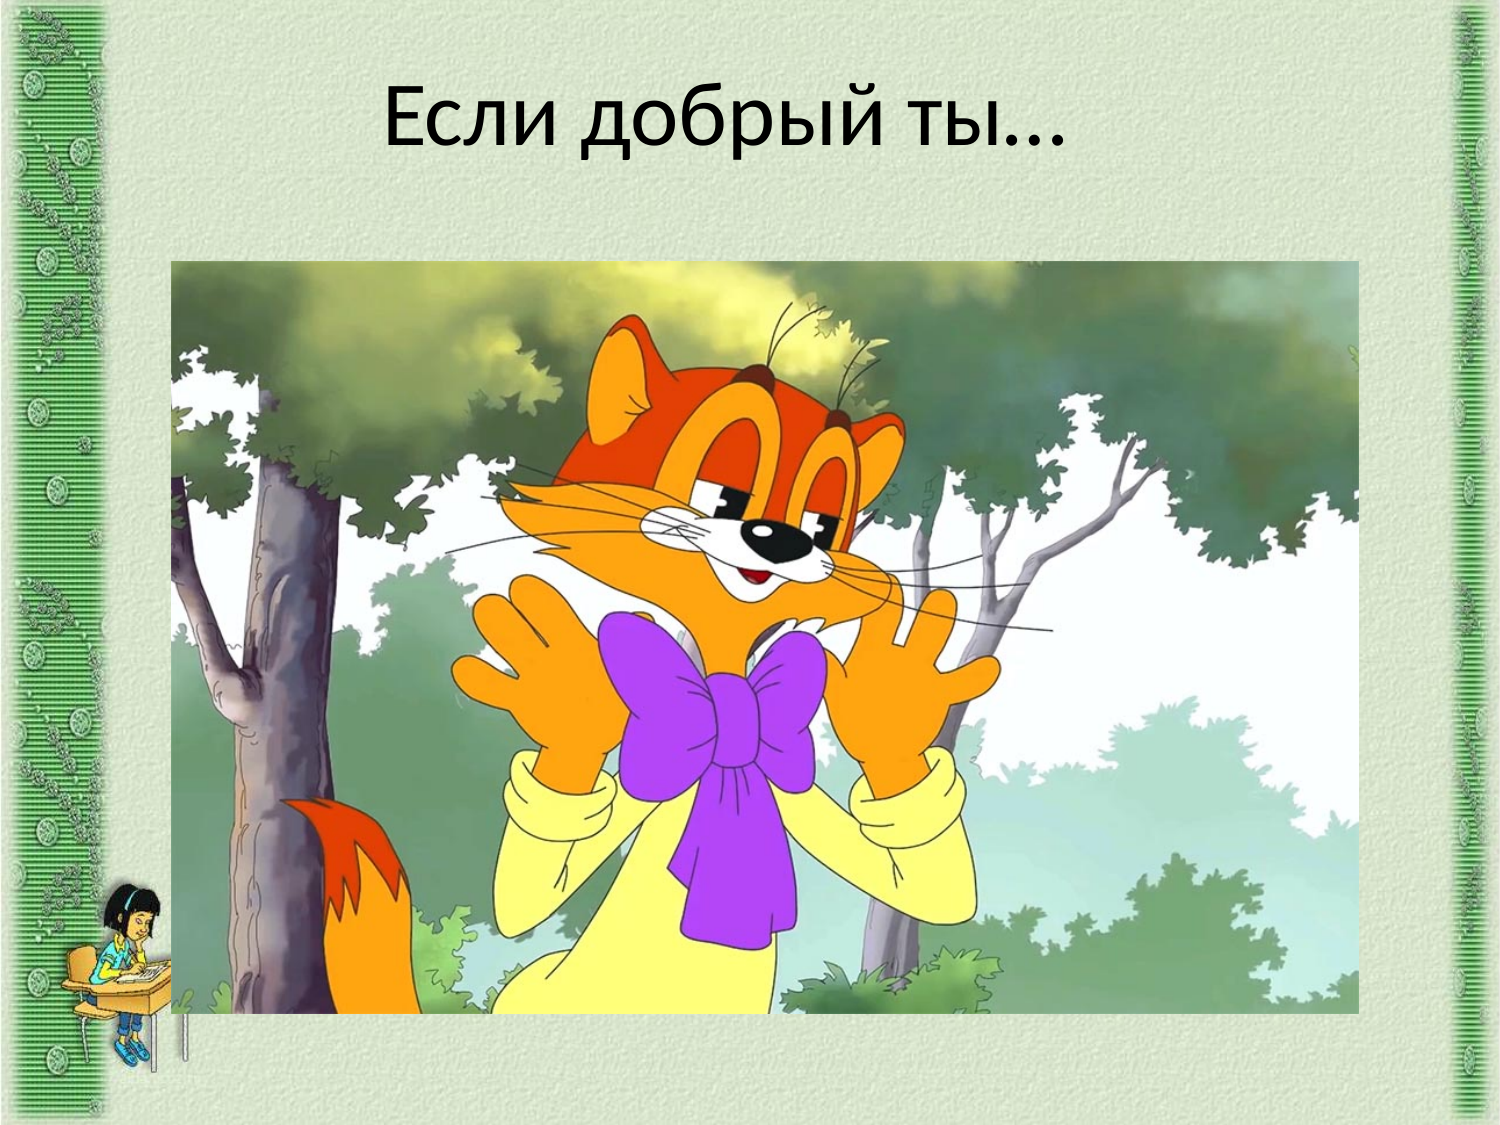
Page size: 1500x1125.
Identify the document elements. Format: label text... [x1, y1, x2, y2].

picture [0, 0, 1500, 1125]
title Если добрый ты… [310, 44, 1139, 173]
